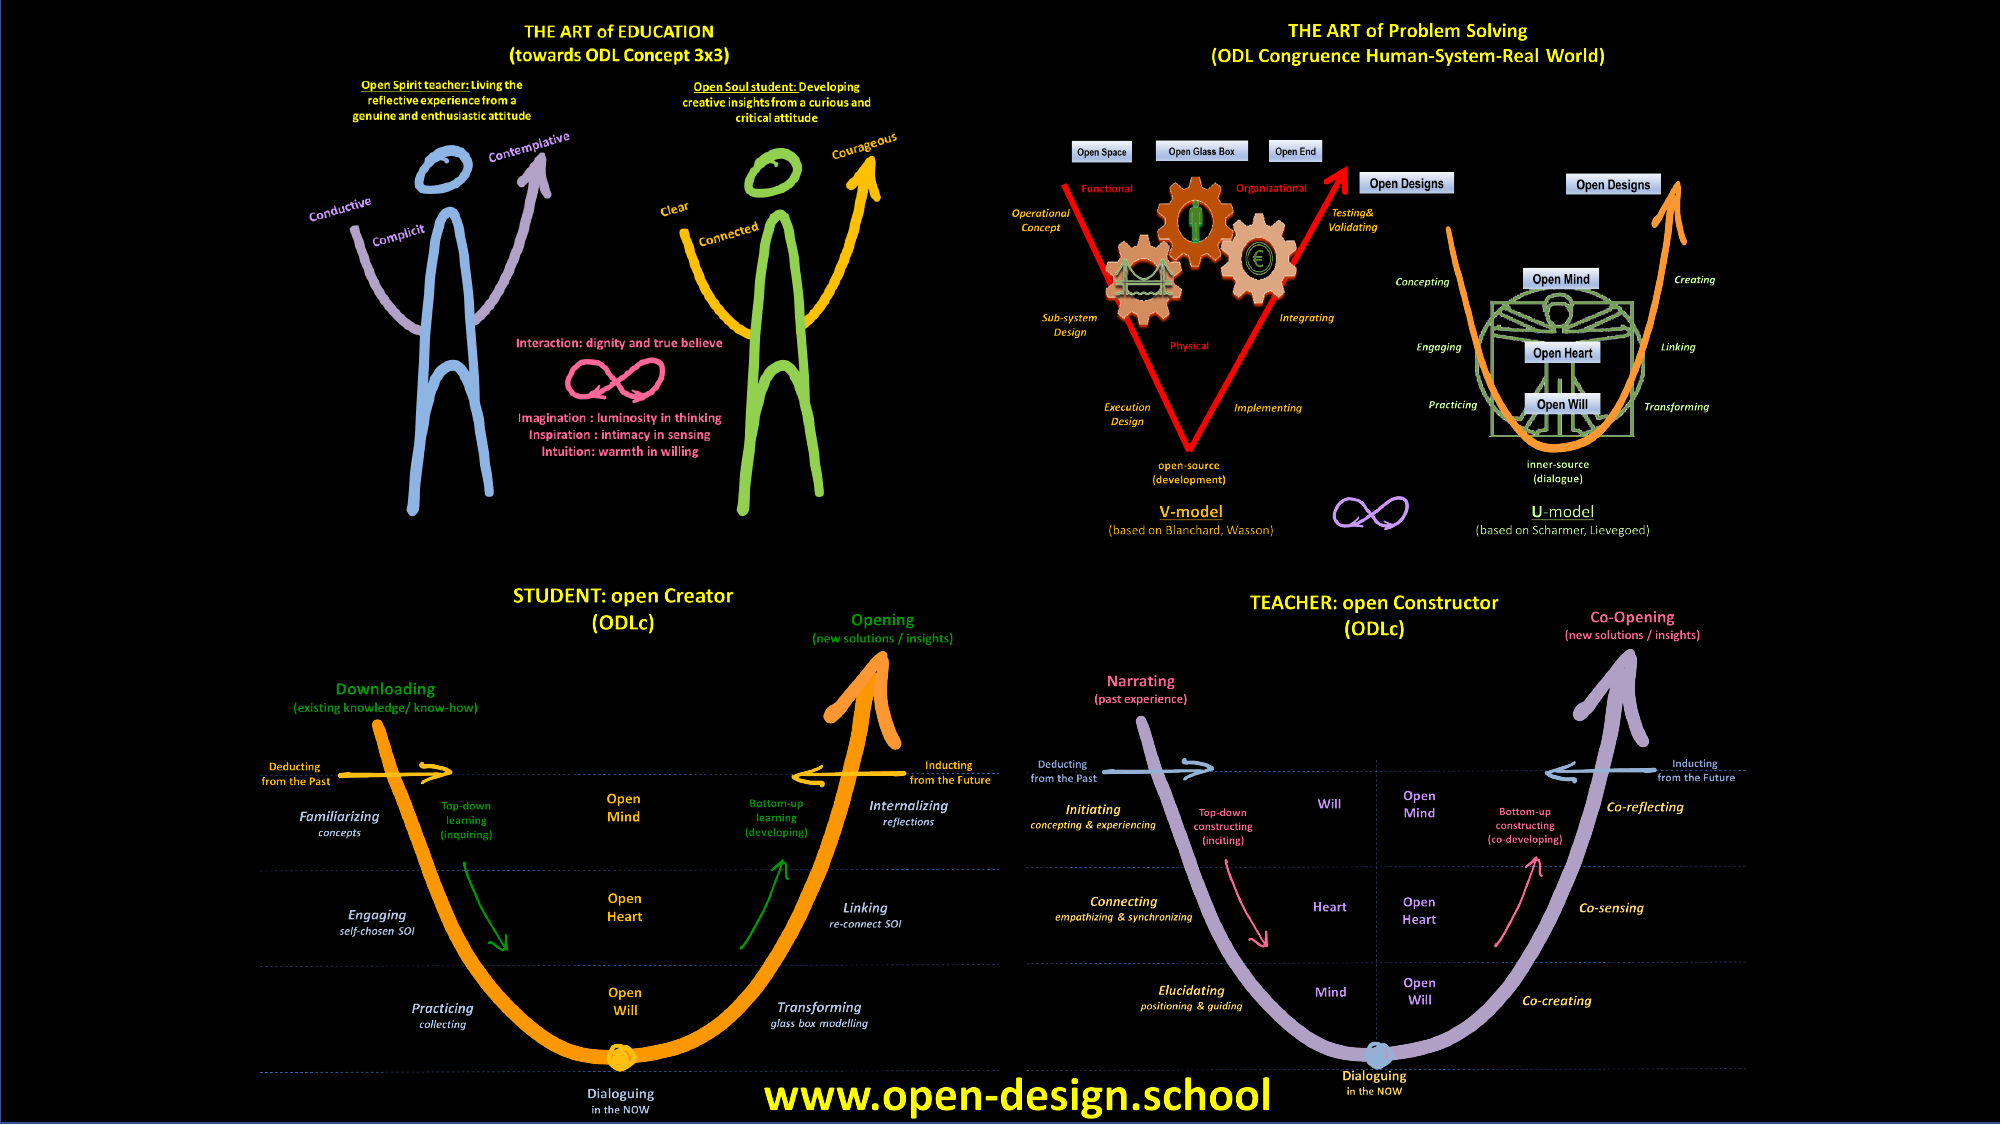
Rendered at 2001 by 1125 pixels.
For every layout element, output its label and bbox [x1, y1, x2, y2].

picture [270, 11, 970, 537]
picture [1004, 11, 1745, 546]
picture [218, 574, 1770, 1125]
text_box [0, 0, 2000, 1124]
